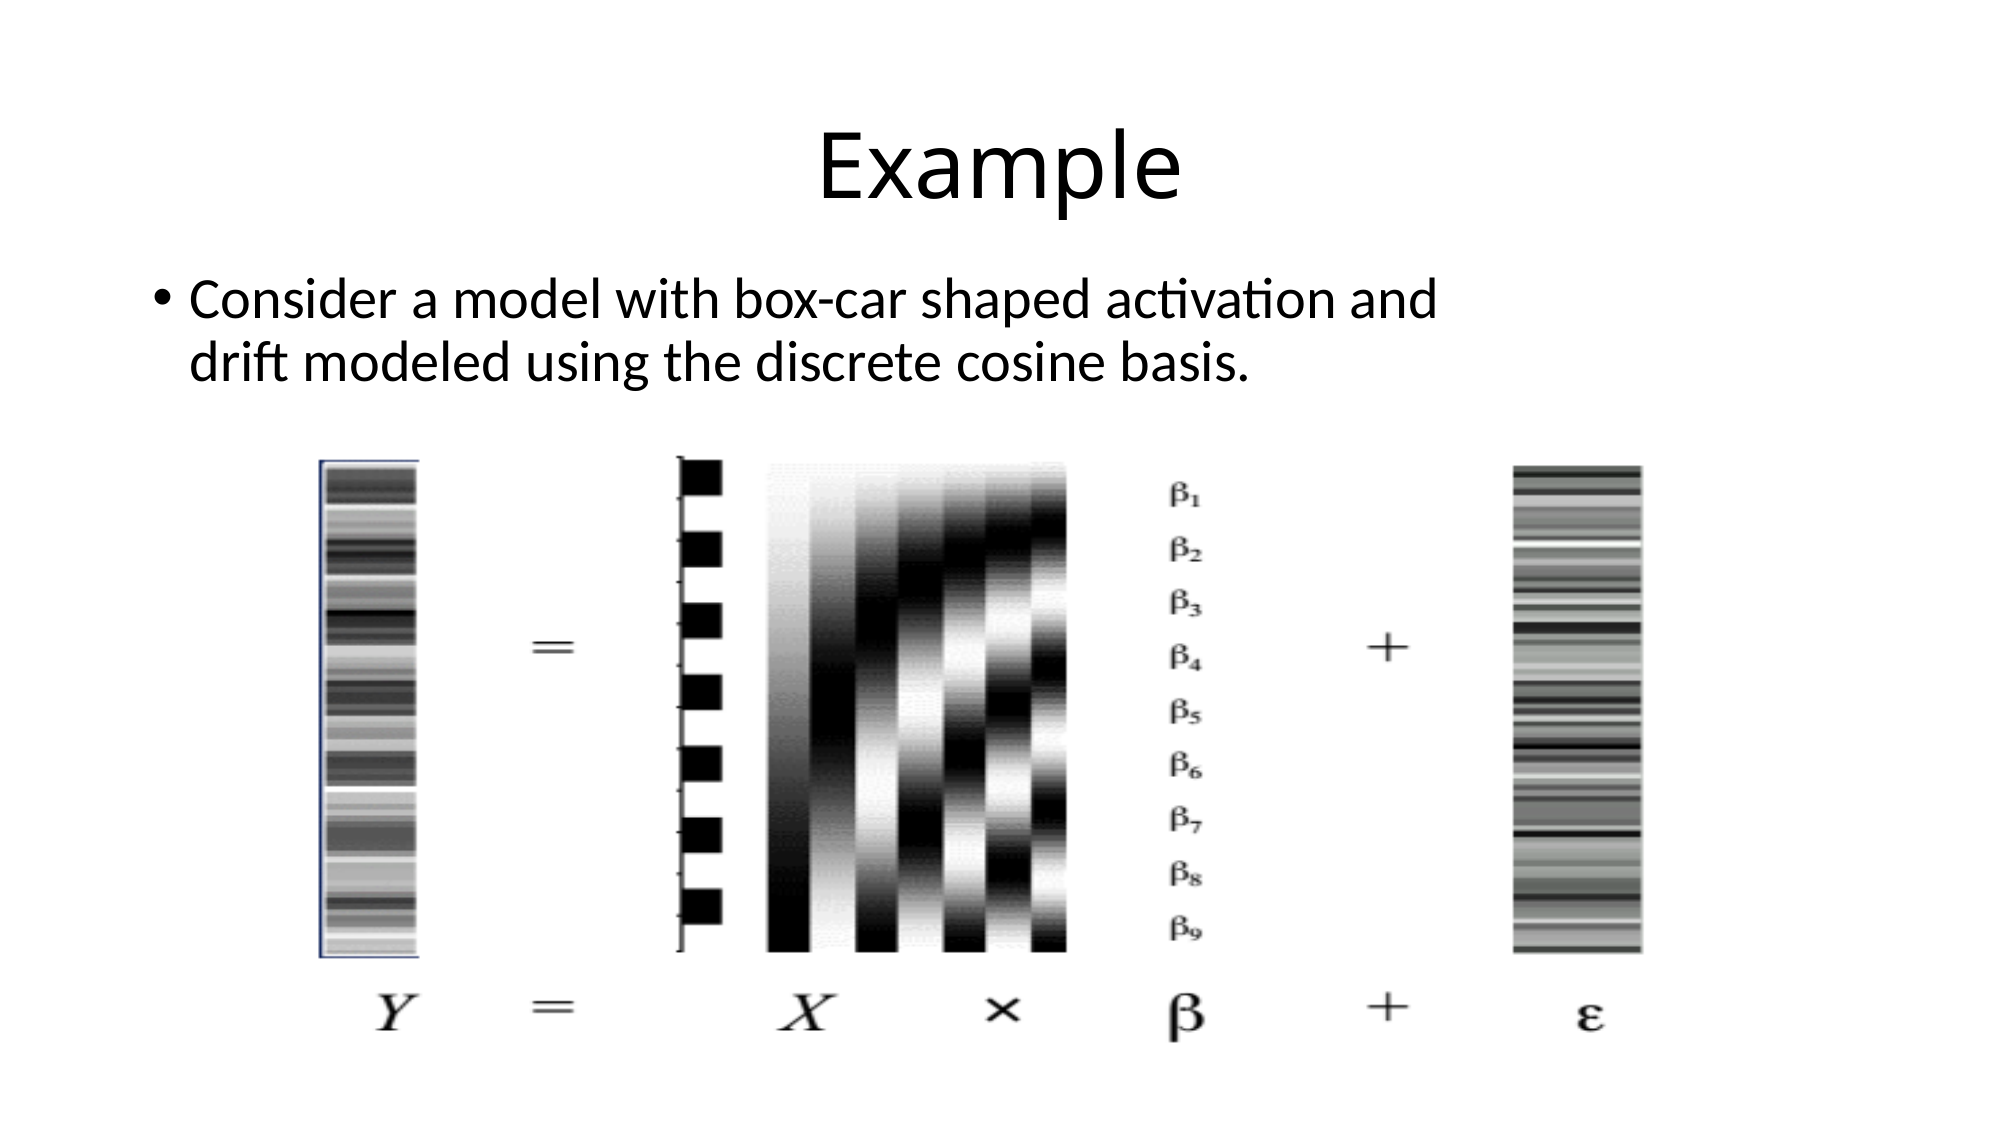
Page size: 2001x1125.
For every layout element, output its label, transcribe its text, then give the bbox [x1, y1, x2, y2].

picture [290, 435, 1682, 1070]
list Consider a model with box-car shaped activation and drift modeled using the discrete cosine basis. [137, 261, 1863, 975]
title Example [137, 59, 1863, 261]
